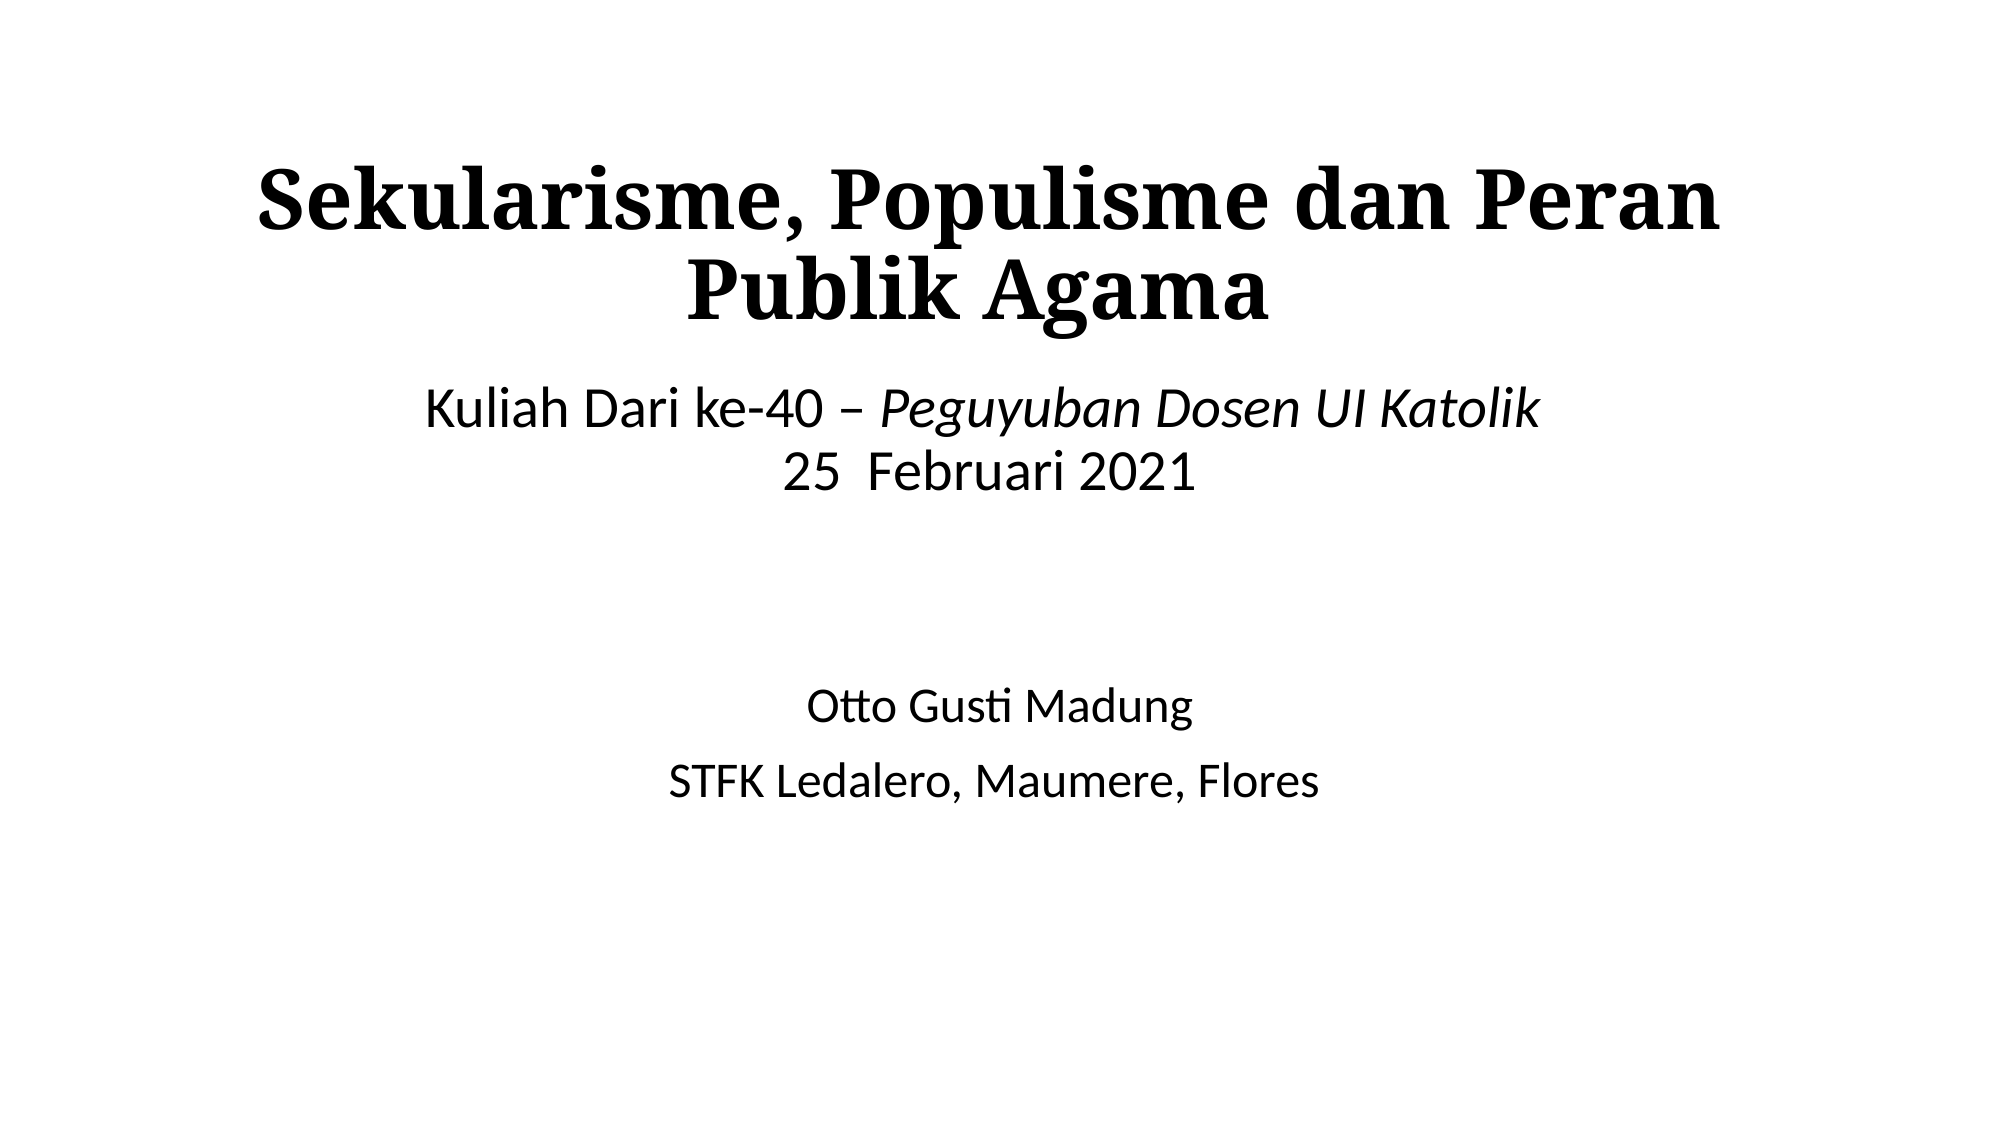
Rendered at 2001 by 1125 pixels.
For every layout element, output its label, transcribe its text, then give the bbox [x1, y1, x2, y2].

subtitle Otto Gusti Madung STFK Ledalero, Maumere, Flores [249, 590, 1750, 863]
title Sekularisme, Populisme dan Peran Publik Agama Kuliah Dari ke-40 – Peguyuban Dosen UI Katolik 25 Februari 2021 [229, 126, 1750, 511]
